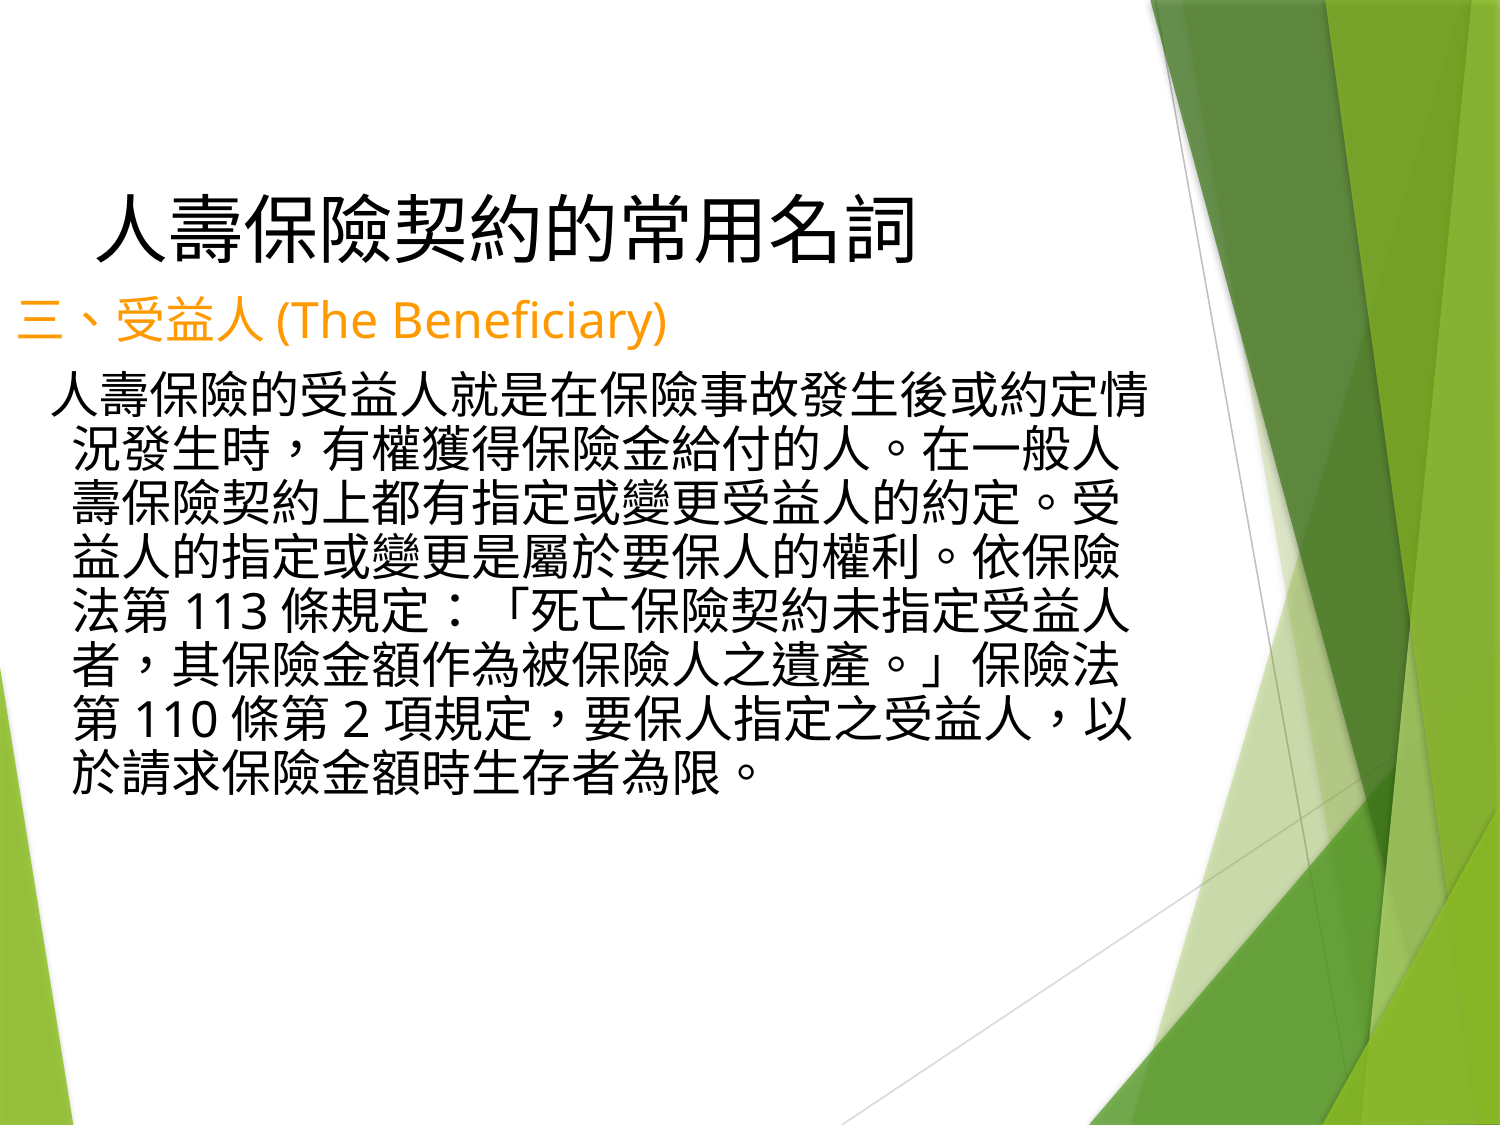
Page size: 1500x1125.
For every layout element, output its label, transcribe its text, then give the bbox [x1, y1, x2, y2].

list 三、受益人(The Beneficiary) 人壽保險的受益人就是在保險事故發生後或約定情況發生時，有權獲得保險金給付的人。在一般人壽保險契約上都有指定或變更受益人的約定。受益人的指定或變更是屬於要保人的權利。依保險法第113條規定：「死亡保險契約未指定受益人者，其保險金額作為被保險人之遺產。」保險法第110條第2項規定，要保人指定之受益人，以於請求保險金額時生存者為限。 [0, 287, 1178, 895]
title 人壽保險契約的常用名詞 [0, 174, 1013, 287]
